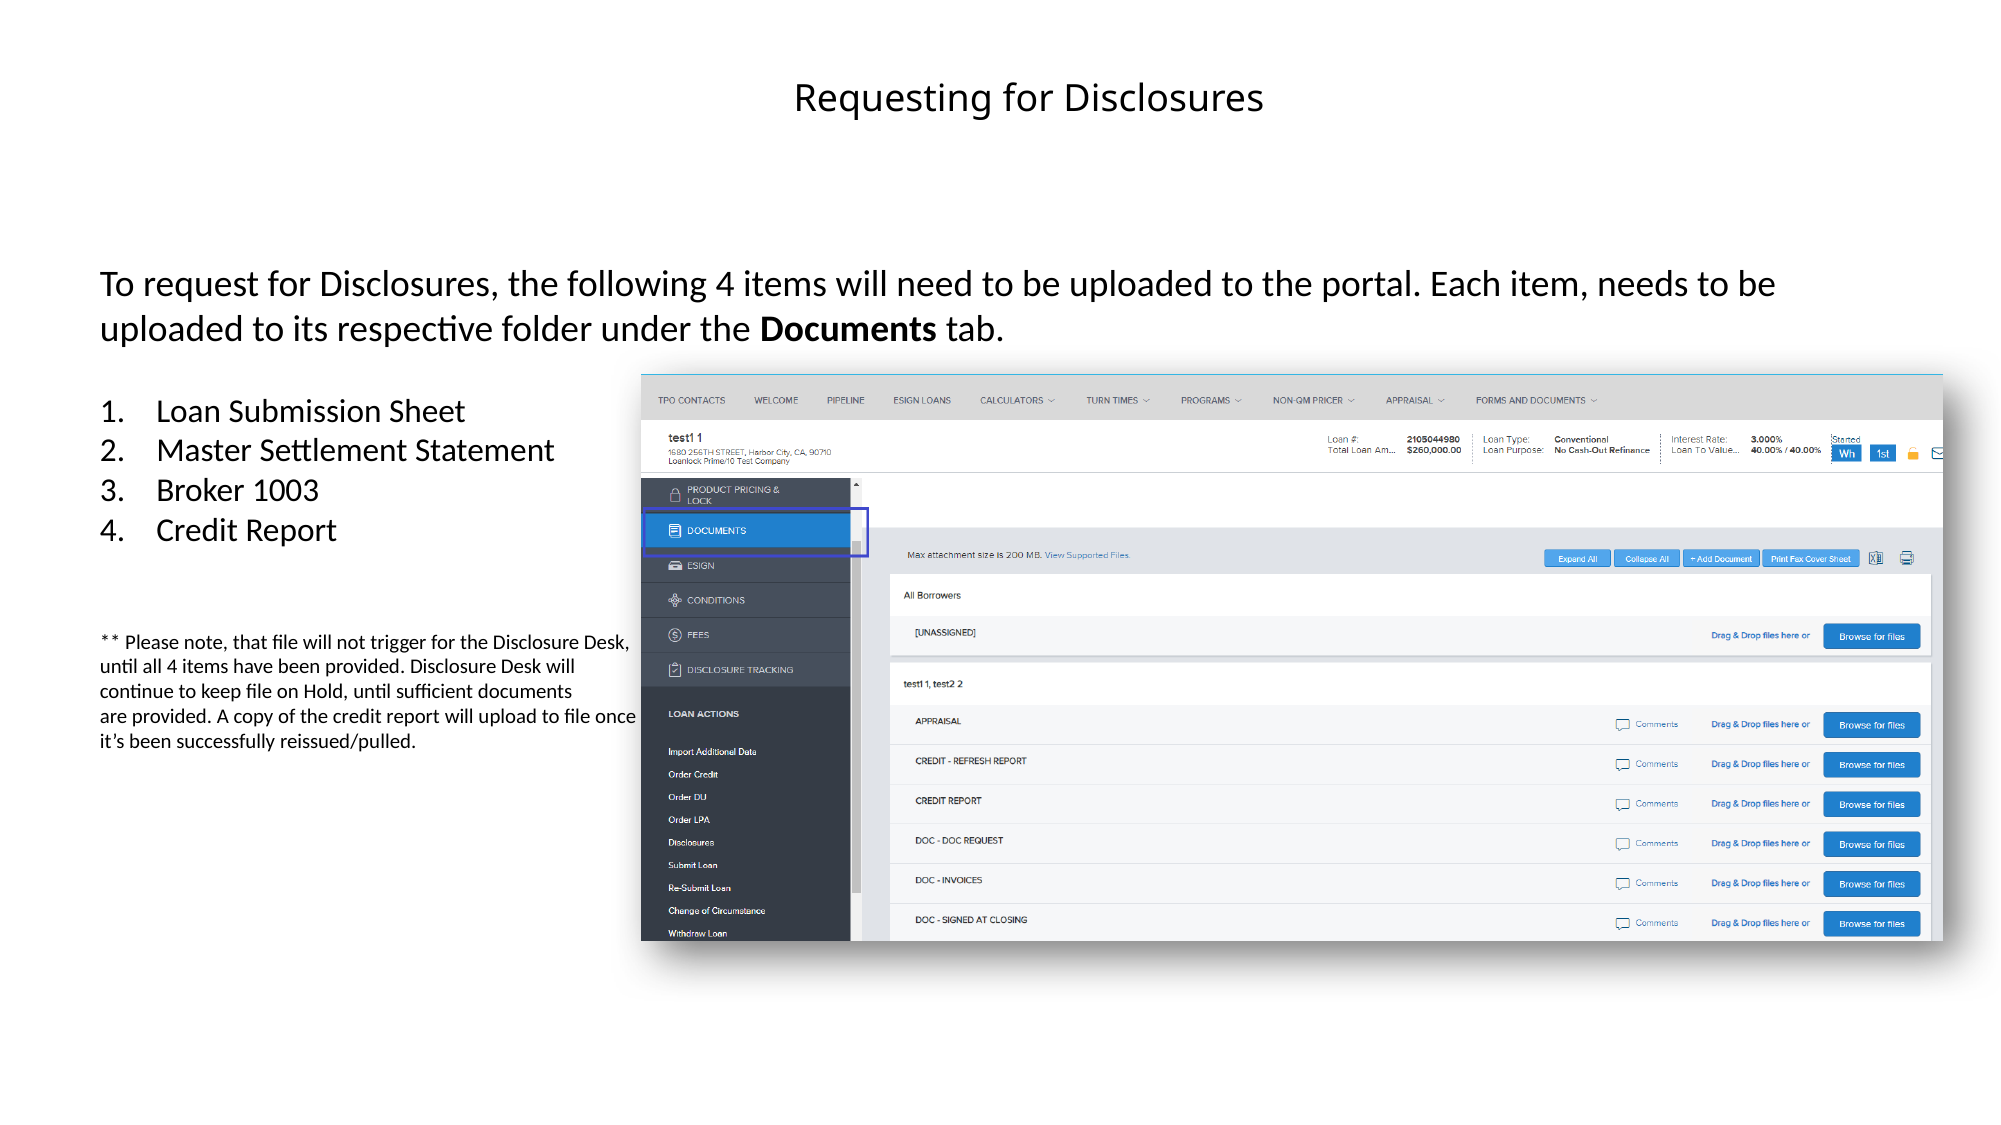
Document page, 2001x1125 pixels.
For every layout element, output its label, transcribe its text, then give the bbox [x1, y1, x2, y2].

list To request for Disclosures, the following 4 items will need to be uploaded to the portal. Each item, needs to be uploaded to its respective folder under the Documents tab. Loan Submission Sheet Master Settlement Statement Broker 1003 Credit Report ** Please note, that file will not trigger for the Disclosure Desk, until all 4 items have been provided. Disclosure Desk will continue to keep file on Hold, until sufficient documents are provided. A copy of the credit report will upload to file once it’s been successfully reissued/pulled. [99, 258, 1900, 804]
picture [641, 374, 1944, 941]
title Requesting for Disclosures [641, 74, 1417, 120]
